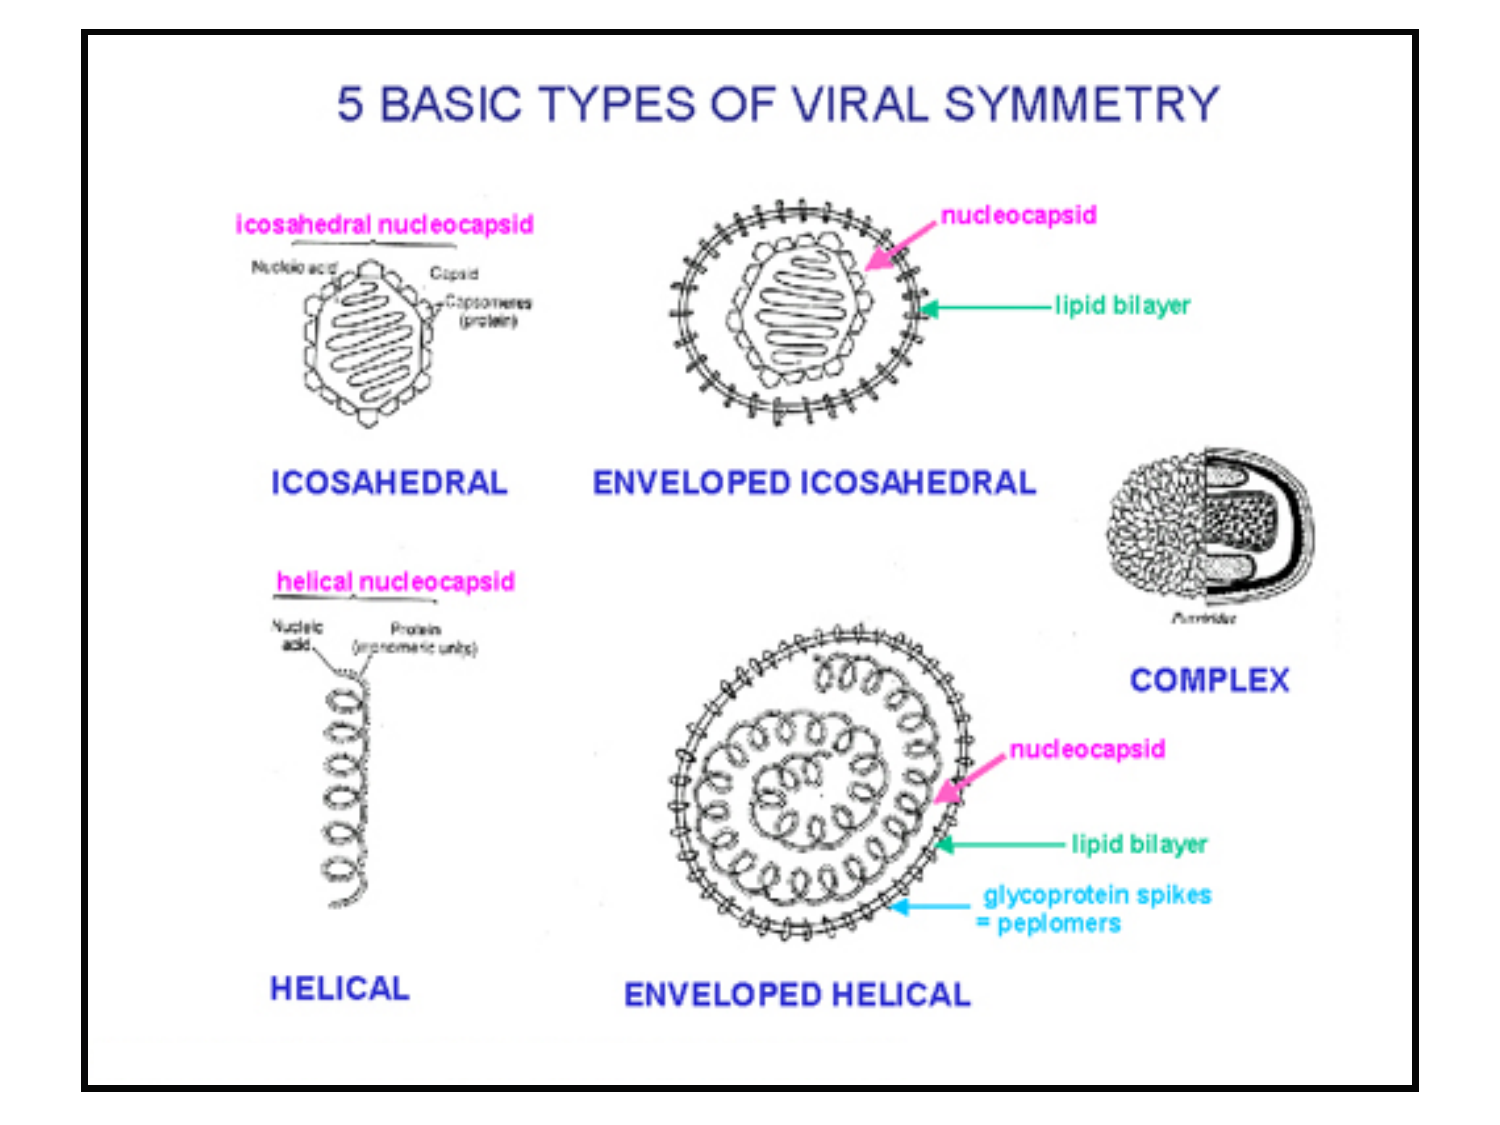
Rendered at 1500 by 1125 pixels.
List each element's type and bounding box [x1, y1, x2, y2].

text_box [87, 34, 1413, 1086]
